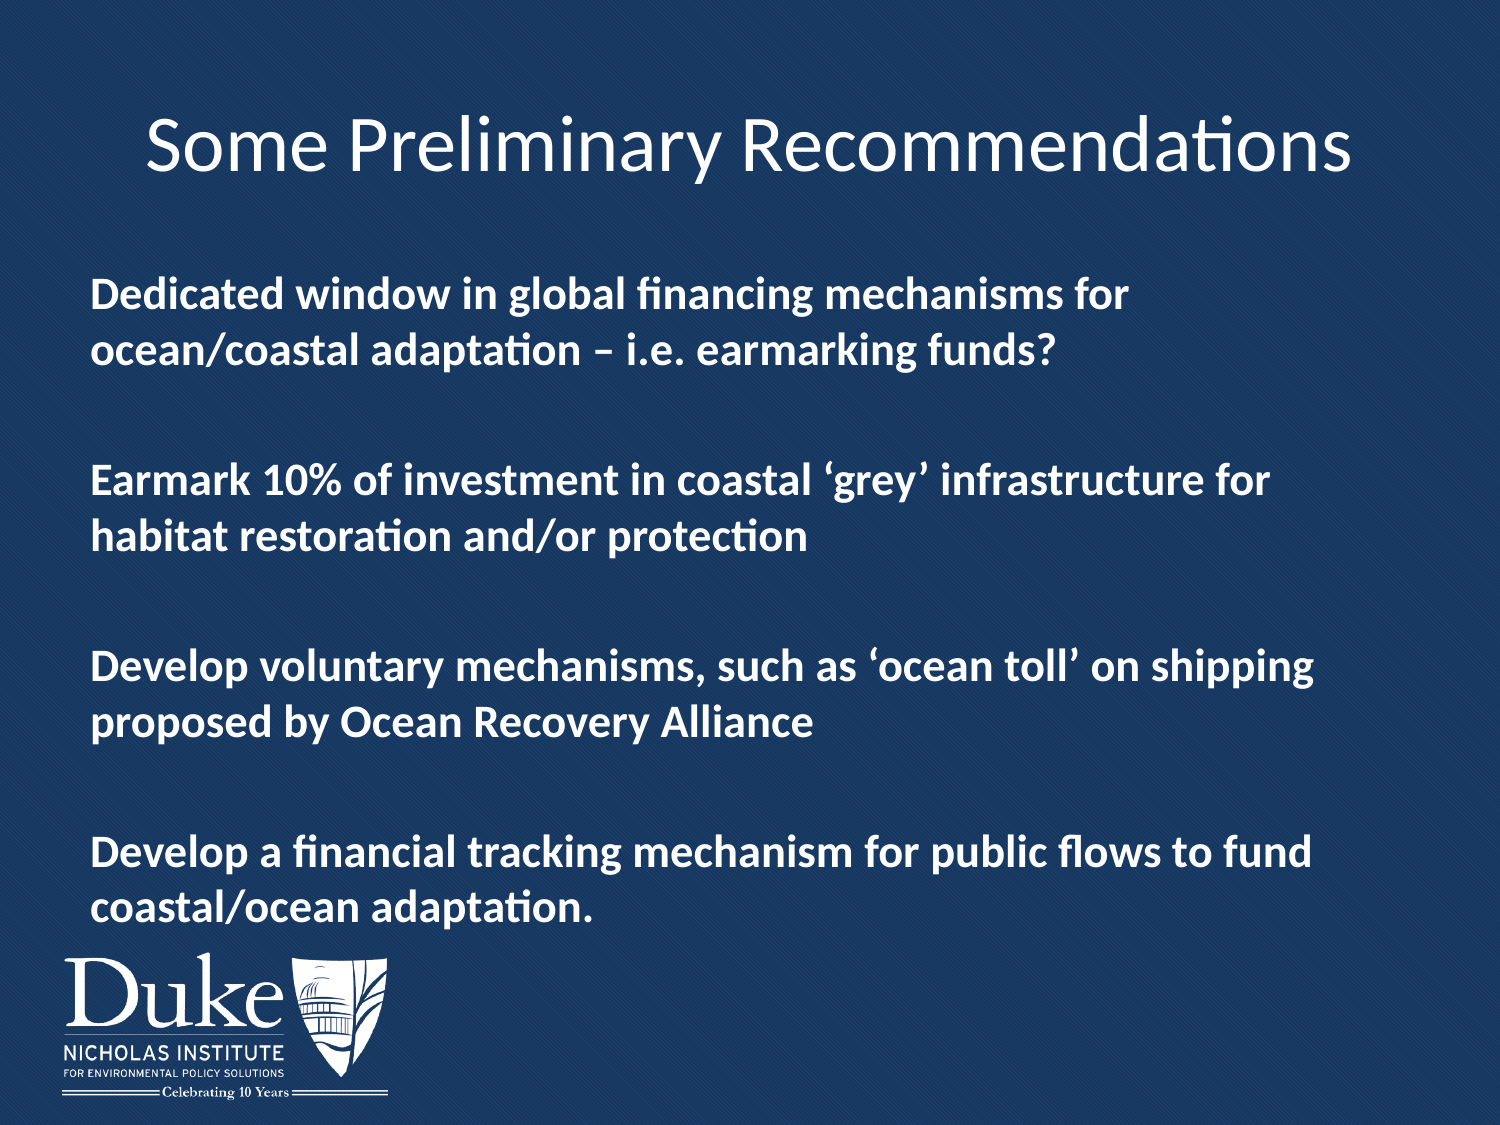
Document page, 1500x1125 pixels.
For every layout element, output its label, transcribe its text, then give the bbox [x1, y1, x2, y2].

list Dedicated window in global financing mechanisms for ocean/coastal adaptation – i.e. earmarking funds? Earmark 10% of investment in coastal ‘grey’ infrastructure for habitat restoration and/or protection Develop voluntary mechanisms, such as ‘ocean toll’ on shipping proposed by Ocean Recovery Alliance Develop a financial tracking mechanism for public flows to fund coastal/ocean adaptation. [75, 200, 1425, 943]
picture [62, 949, 388, 1102]
title Some Preliminary Recommendations [75, 45, 1425, 200]
